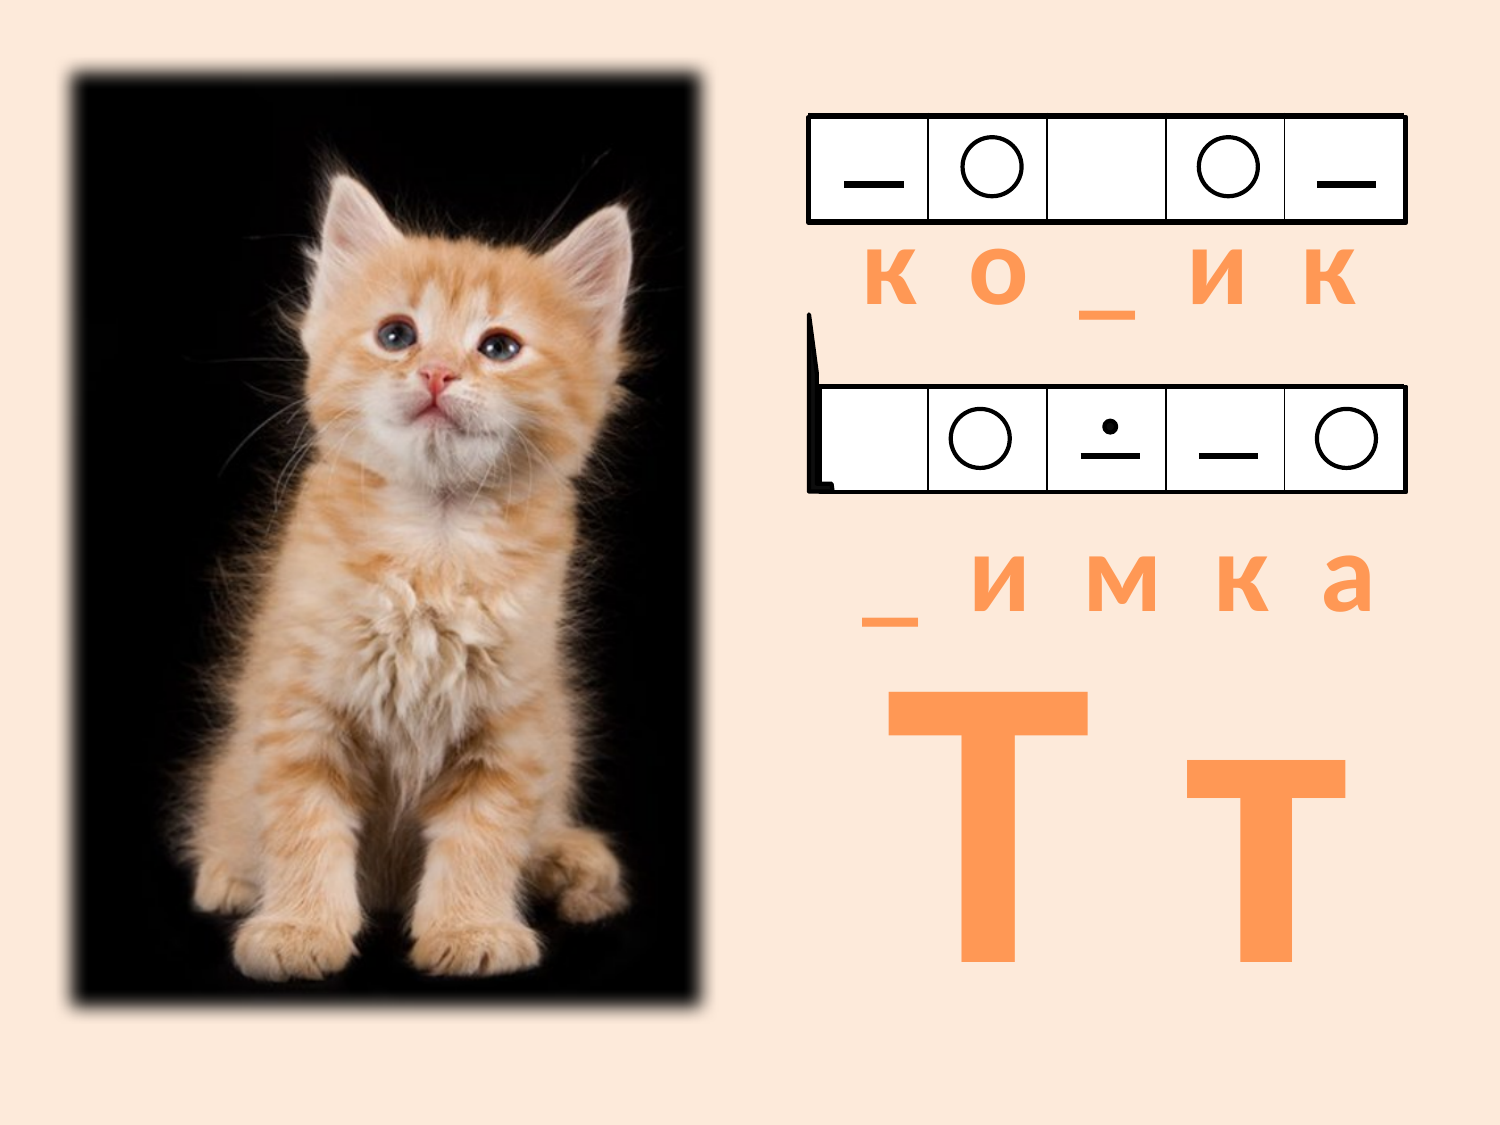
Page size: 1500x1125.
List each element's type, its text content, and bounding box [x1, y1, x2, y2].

text_box [1196, 135, 1260, 184]
table_header [929, 386, 1046, 491]
table_header [1167, 115, 1284, 184]
text_box Т т [870, 642, 1364, 1054]
table_header [1285, 386, 1403, 491]
text_box [1102, 418, 1119, 435]
table_header [1048, 386, 1165, 491]
text_box [806, 115, 846, 225]
text_box [960, 135, 1024, 184]
table_header [1048, 115, 1165, 184]
table_header [1285, 115, 1403, 219]
text_box [1392, 385, 1408, 494]
text_box [1314, 406, 1379, 471]
text_box [806, 312, 835, 494]
text_box _ и м к а [846, 491, 1392, 642]
table_header [1167, 386, 1284, 491]
picture [52, 54, 719, 1024]
text_box [948, 406, 1012, 471]
table_header [929, 115, 1046, 184]
table_header [819, 386, 927, 491]
text_box к о _ и к [846, 184, 1372, 335]
table_header [810, 115, 927, 219]
text_box [1372, 115, 1408, 225]
